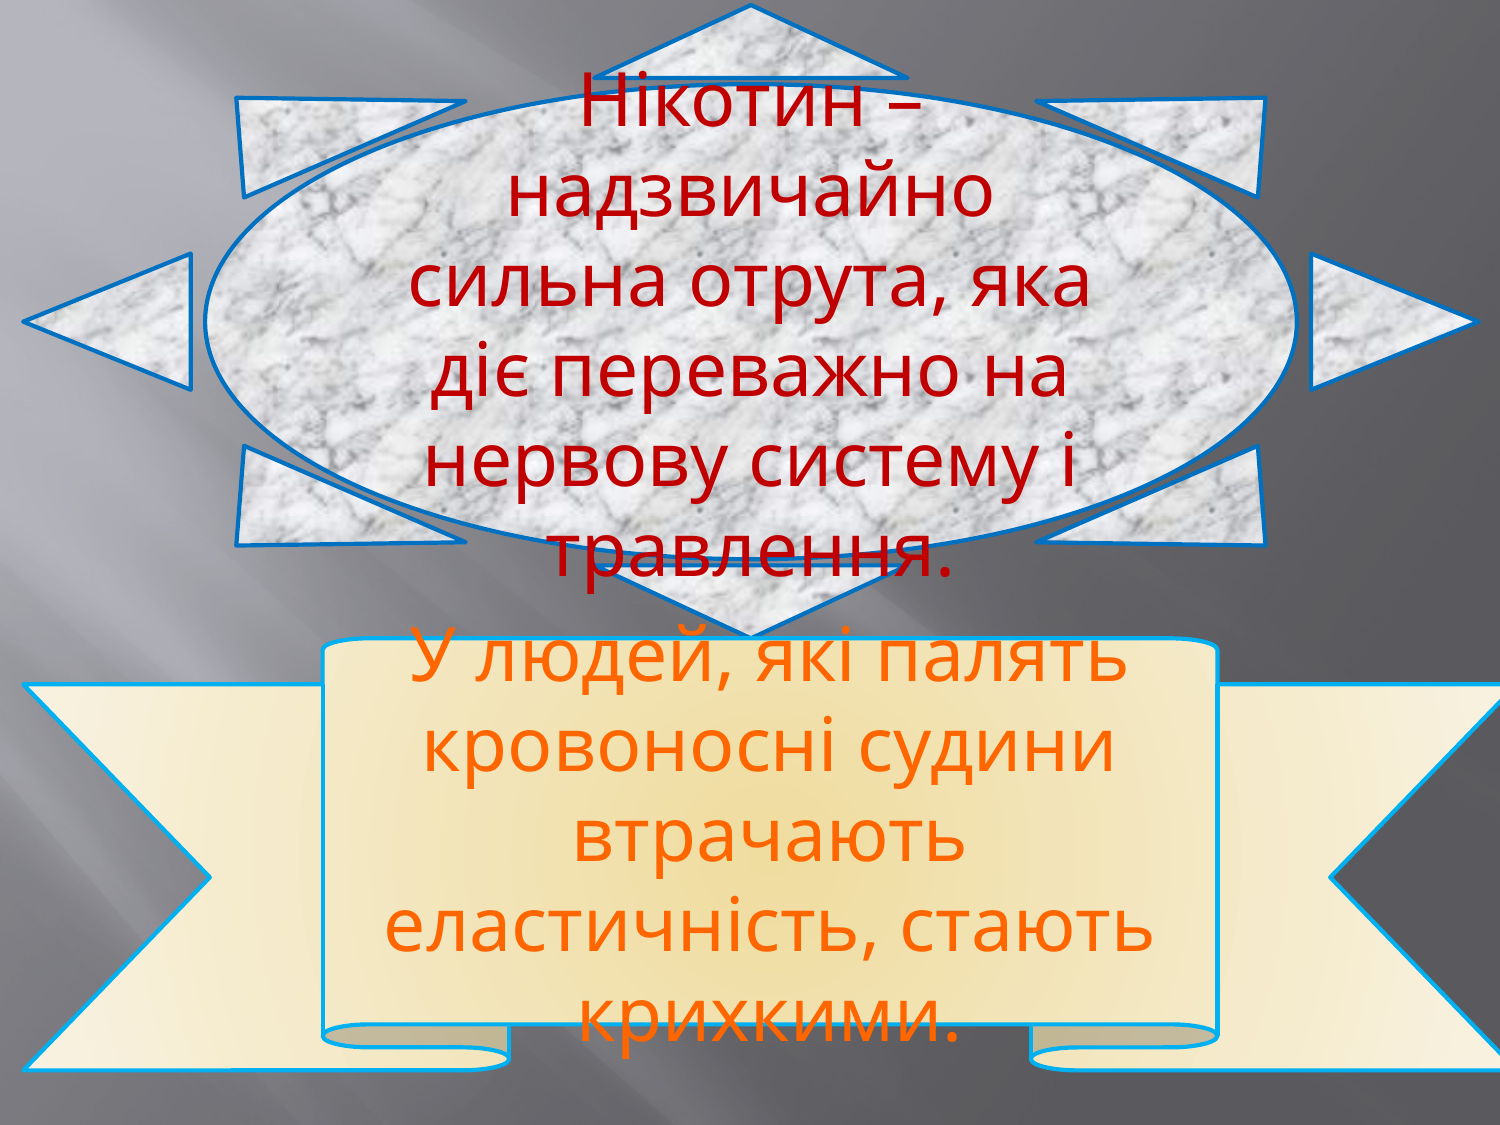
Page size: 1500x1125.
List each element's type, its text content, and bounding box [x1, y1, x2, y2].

text_box Нікотин – надзвичайно сильна отрута, яка діє переважно на нервову систему і травлення. [1309, 251, 1481, 392]
text_box Нікотин – надзвичайно сильна отрута, яка діє переважно на нервову систему і травлення. [592, 3, 910, 81]
text_box Нікотин – надзвичайно сильна отрута, яка діє переважно на нервову систему і травлення. [21, 251, 193, 392]
text_box Нікотин – надзвичайно сильна отрута, яка діє переважно на нервову систему і травлення. [203, 82, 1299, 562]
text_box Нікотин – надзвичайно сильна отрута, яка діє переважно на нервову систему і травлення. [592, 563, 910, 636]
text_box У людей, які палять кровоносні судини втрачають еластичність, стають крихкими. [21, 636, 1500, 1073]
